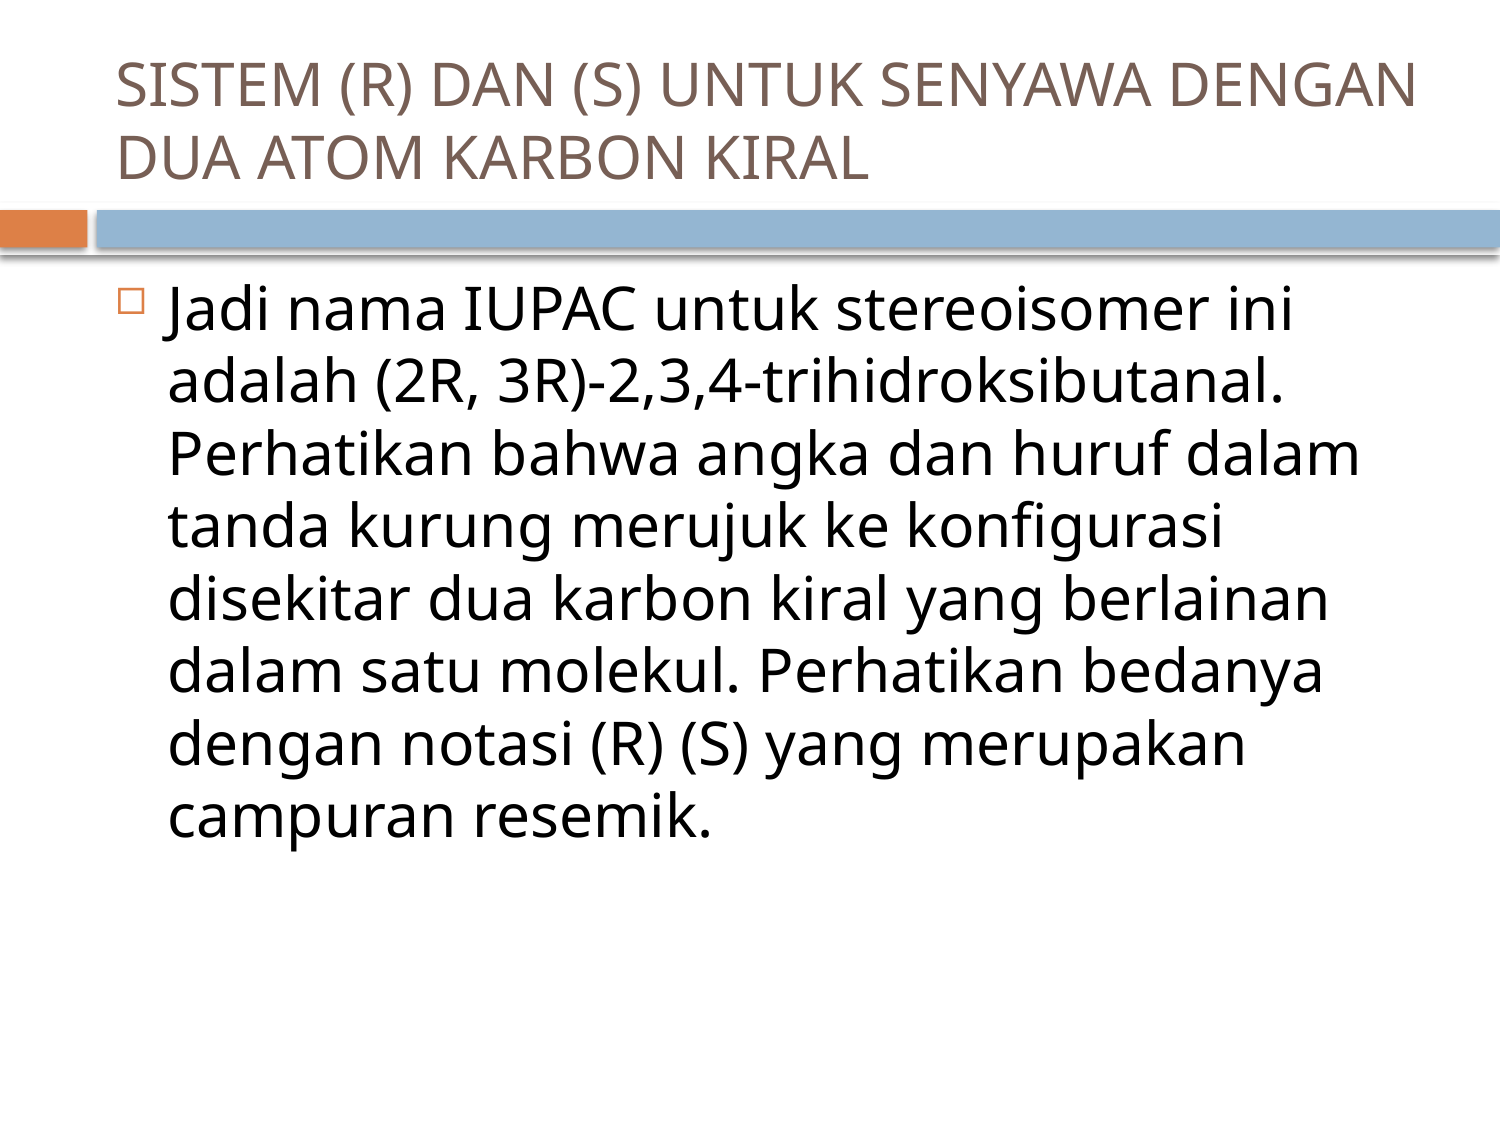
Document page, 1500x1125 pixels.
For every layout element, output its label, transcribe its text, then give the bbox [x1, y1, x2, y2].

title SISTEM (R) DAN (S) UNTUK SENYAWA DENGAN DUA ATOM KARBON KIRAL [100, 37, 1438, 200]
list Jadi nama IUPAC untuk stereoisomer ini adalah (2R, 3R)-2,3,4-trihidroksibutanal. Perhatikan bahwa angka dan huruf dalam tanda kurung merujuk ke konfigurasi disekitar dua karbon kiral yang berlainan dalam satu molekul. Perhatikan bedanya dengan notasi (R) (S) yang merupakan campuran resemik. [100, 262, 1438, 1000]
